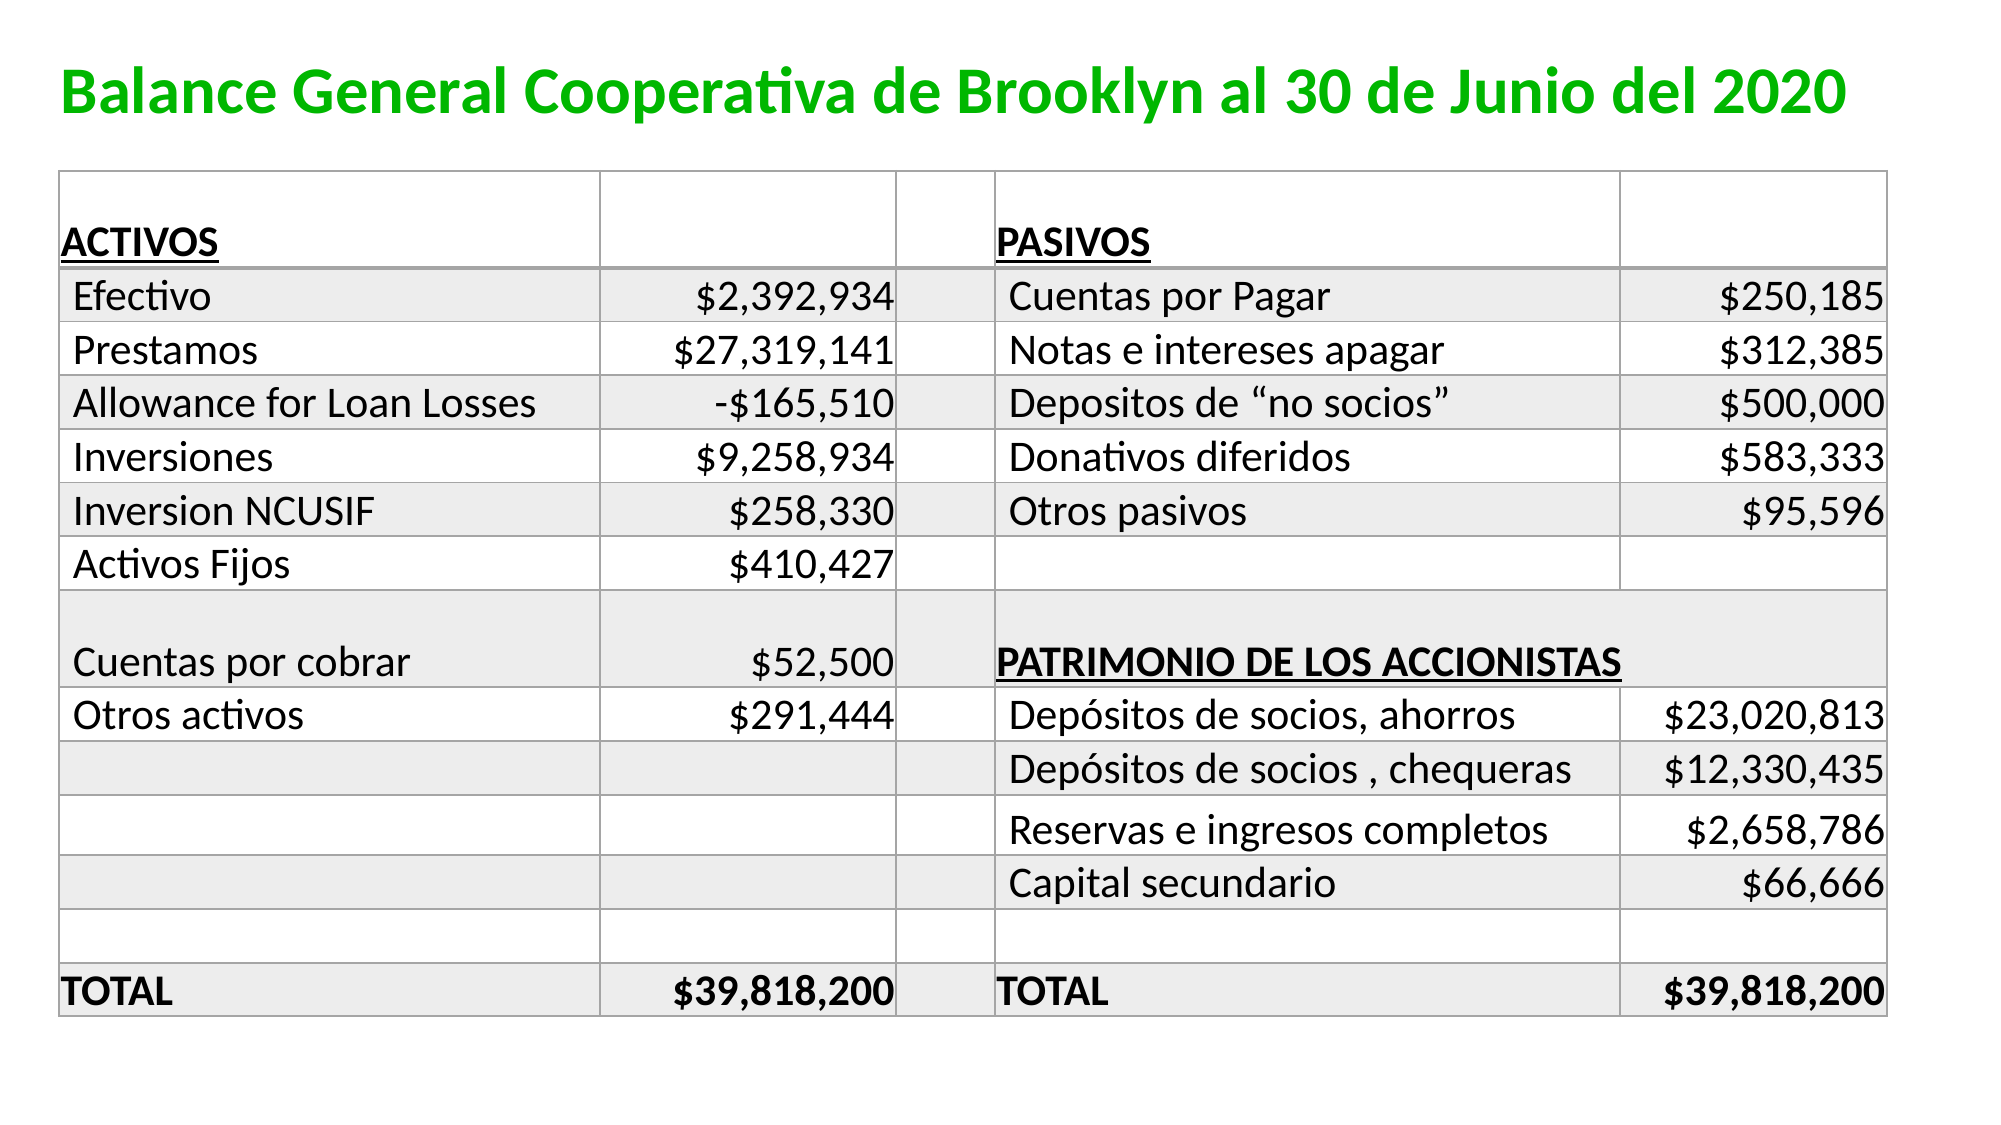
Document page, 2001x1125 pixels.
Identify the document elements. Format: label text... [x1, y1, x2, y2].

table_cell [897, 430, 994, 482]
table_cell Allowance for Loan Losses [60, 376, 599, 428]
table_cell Notas e intereses apagar [996, 322, 1619, 374]
table_header Balance General Cooperativa de Brooklyn al 30 de Junio del 2020 [60, 63, 1940, 130]
table_cell [1621, 537, 1886, 589]
table_cell [60, 796, 599, 854]
table_cell [60, 742, 599, 794]
table_cell [897, 796, 994, 854]
table_cell Inversiones [60, 430, 599, 482]
table_cell $258,330 [601, 483, 895, 535]
table_cell $2,392,934 [601, 270, 895, 321]
table_cell $39,818,200 [601, 964, 895, 1015]
table_cell Donativos diferidos [996, 430, 1619, 482]
table_cell $12,330,435 [1621, 742, 1886, 794]
table_cell Prestamos [60, 322, 599, 374]
table_cell [601, 796, 895, 854]
table_cell [897, 322, 994, 374]
table_cell Capital secundario [996, 856, 1619, 908]
table_header [897, 172, 994, 266]
table_cell $27,319,141 [601, 322, 895, 374]
table_cell TOTAL [996, 964, 1619, 1015]
table_cell [601, 910, 895, 962]
table_cell $291,444 [601, 688, 895, 740]
table_cell Cuentas por Pagar [996, 270, 1619, 321]
table_cell $39,818,200 [1621, 964, 1886, 1015]
table_cell Depósitos de socios , chequeras [996, 742, 1619, 794]
table_header ACTIVOS [60, 172, 599, 266]
table_cell [897, 270, 994, 321]
table_cell $52,500 [601, 591, 895, 686]
table_cell $9,258,934 [601, 430, 895, 482]
table_cell TOTAL [60, 964, 599, 1015]
table_cell $250,185 [1621, 270, 1886, 321]
table_cell [601, 742, 895, 794]
table_cell PATRIMONIO DE LOS ACCIONISTAS [996, 591, 1886, 686]
table_cell Depositos de “no socios” [996, 376, 1619, 428]
table_cell Otros activos [60, 688, 599, 740]
table_cell [897, 964, 994, 1015]
table_cell $312,385 [1621, 322, 1886, 374]
table_header PASIVOS [996, 172, 1619, 266]
table_header [601, 172, 895, 266]
table_cell [996, 910, 1619, 962]
table_cell Efectivo [60, 270, 599, 321]
table_cell [897, 591, 994, 686]
table_cell [897, 856, 994, 908]
table_cell [897, 742, 994, 794]
table_cell $66,666 [1621, 856, 1886, 908]
table_cell $410,427 [601, 537, 895, 589]
table_cell Cuentas por cobrar [60, 591, 599, 686]
table_cell Reservas e ingresos completos [996, 796, 1619, 854]
table_cell Depósitos de socios, ahorros [996, 688, 1619, 740]
table_cell -$165,510 [601, 376, 895, 428]
table_cell [897, 688, 994, 740]
table_cell Activos Fijos [60, 537, 599, 589]
table_cell [60, 856, 599, 908]
table_cell [996, 537, 1619, 589]
table_cell $2,658,786 [1621, 796, 1886, 854]
table_cell Otros pasivos [996, 483, 1619, 535]
table_cell [897, 537, 994, 589]
table_cell Inversion NCUSIF [60, 483, 599, 535]
table_cell [897, 483, 994, 535]
table_cell [897, 376, 994, 428]
table_cell $583,333 [1621, 430, 1886, 482]
table_cell [601, 856, 895, 908]
table_cell $23,020,813 [1621, 688, 1886, 740]
table_cell $95,596 [1621, 483, 1886, 535]
table_cell [897, 910, 994, 962]
table_cell [1621, 910, 1886, 962]
table_cell [60, 910, 599, 962]
table_header [1621, 172, 1886, 266]
table_cell $500,000 [1621, 376, 1886, 428]
